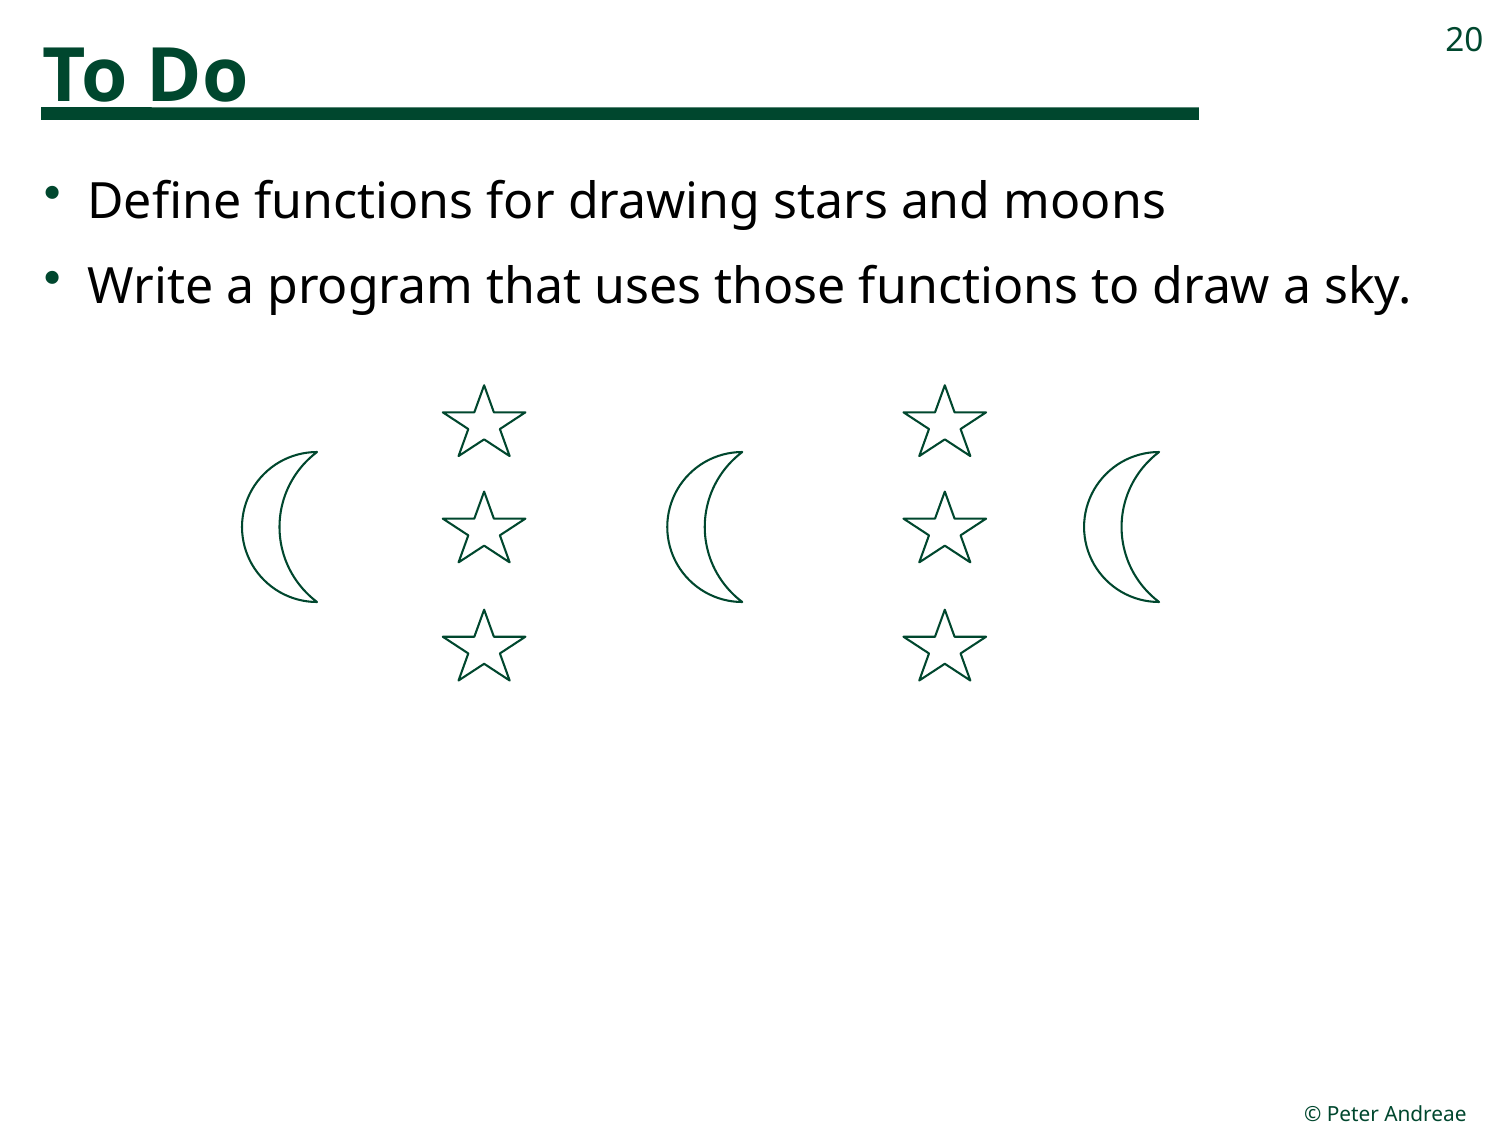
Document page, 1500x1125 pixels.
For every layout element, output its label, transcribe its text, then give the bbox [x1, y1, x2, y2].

text_box [903, 491, 987, 563]
list Define functions for drawing stars and moons Write a program that uses those functions to draw a sky. [28, 160, 1469, 1122]
text_box [442, 385, 526, 457]
title To Do [27, 3, 1353, 141]
text_box [442, 491, 526, 563]
text_box [442, 609, 526, 681]
text_box [903, 609, 987, 681]
text_box [1084, 452, 1160, 603]
text_box [903, 385, 987, 457]
text_box [667, 452, 743, 603]
text_box [242, 452, 318, 603]
slide_number 20 [1121, 2, 1499, 79]
